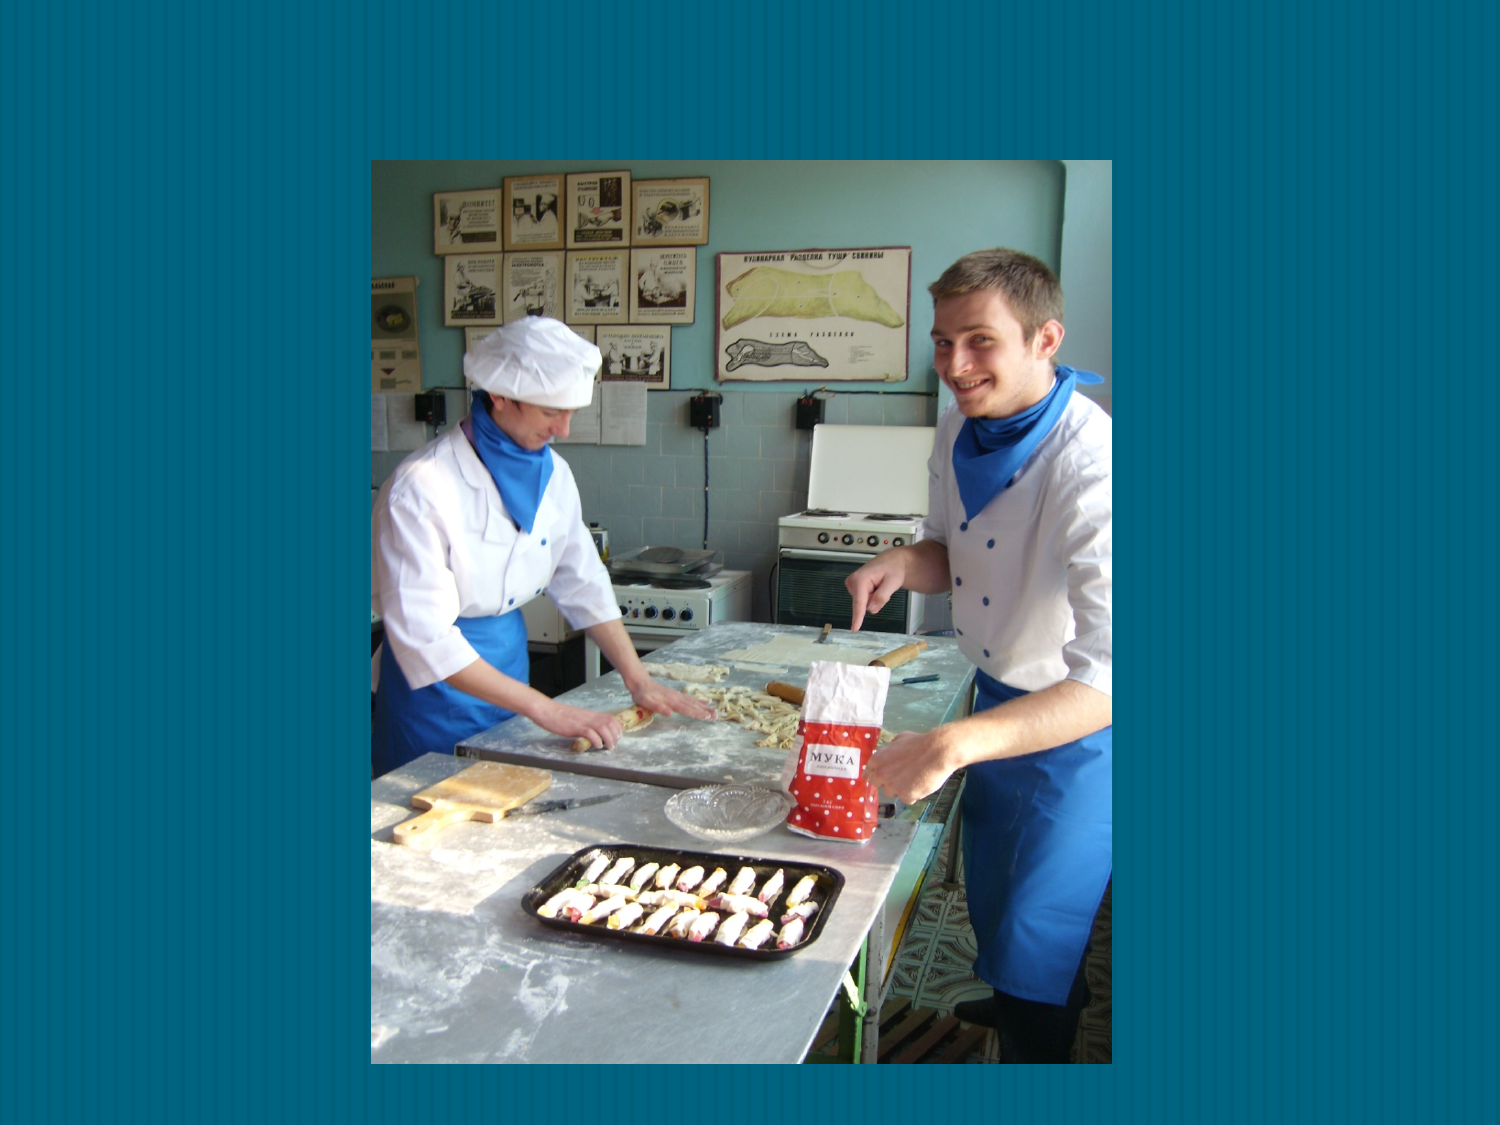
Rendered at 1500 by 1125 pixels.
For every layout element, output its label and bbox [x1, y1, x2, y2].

picture [372, 161, 1111, 1063]
